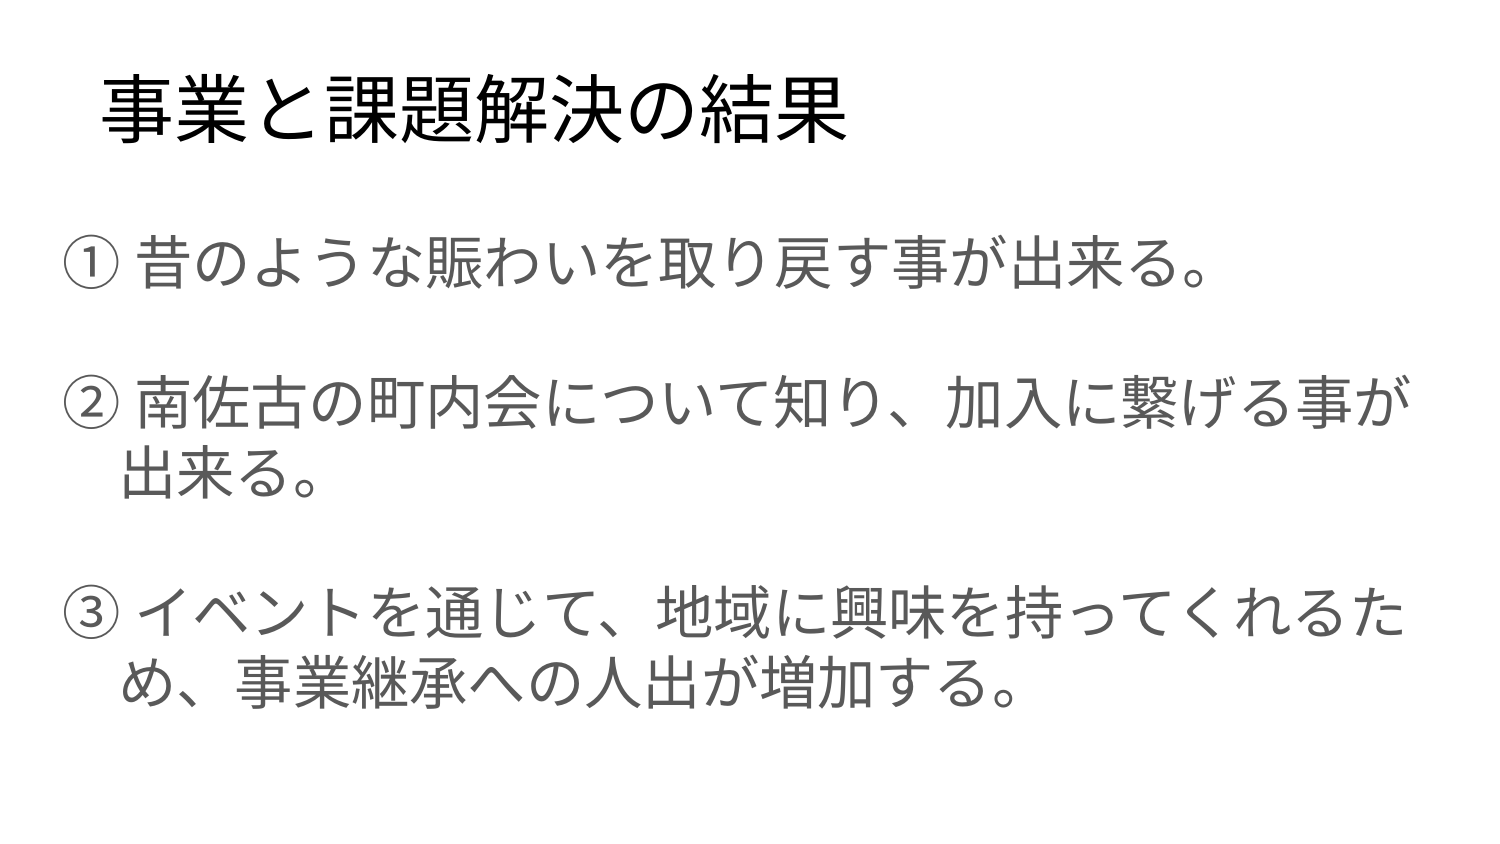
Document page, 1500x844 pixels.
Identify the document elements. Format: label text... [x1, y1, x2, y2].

subtitle ①昔のような賑わいを取り戻す事が出来る。 ②南佐古の町内会について知り、加入に繋げる事が出来る。 ③イベントを通じて、地域に興味を持ってくれるため、事業継承への人出が増加する。 [28, 211, 1457, 771]
title 事業と課題解決の結果 [51, 72, 899, 168]
